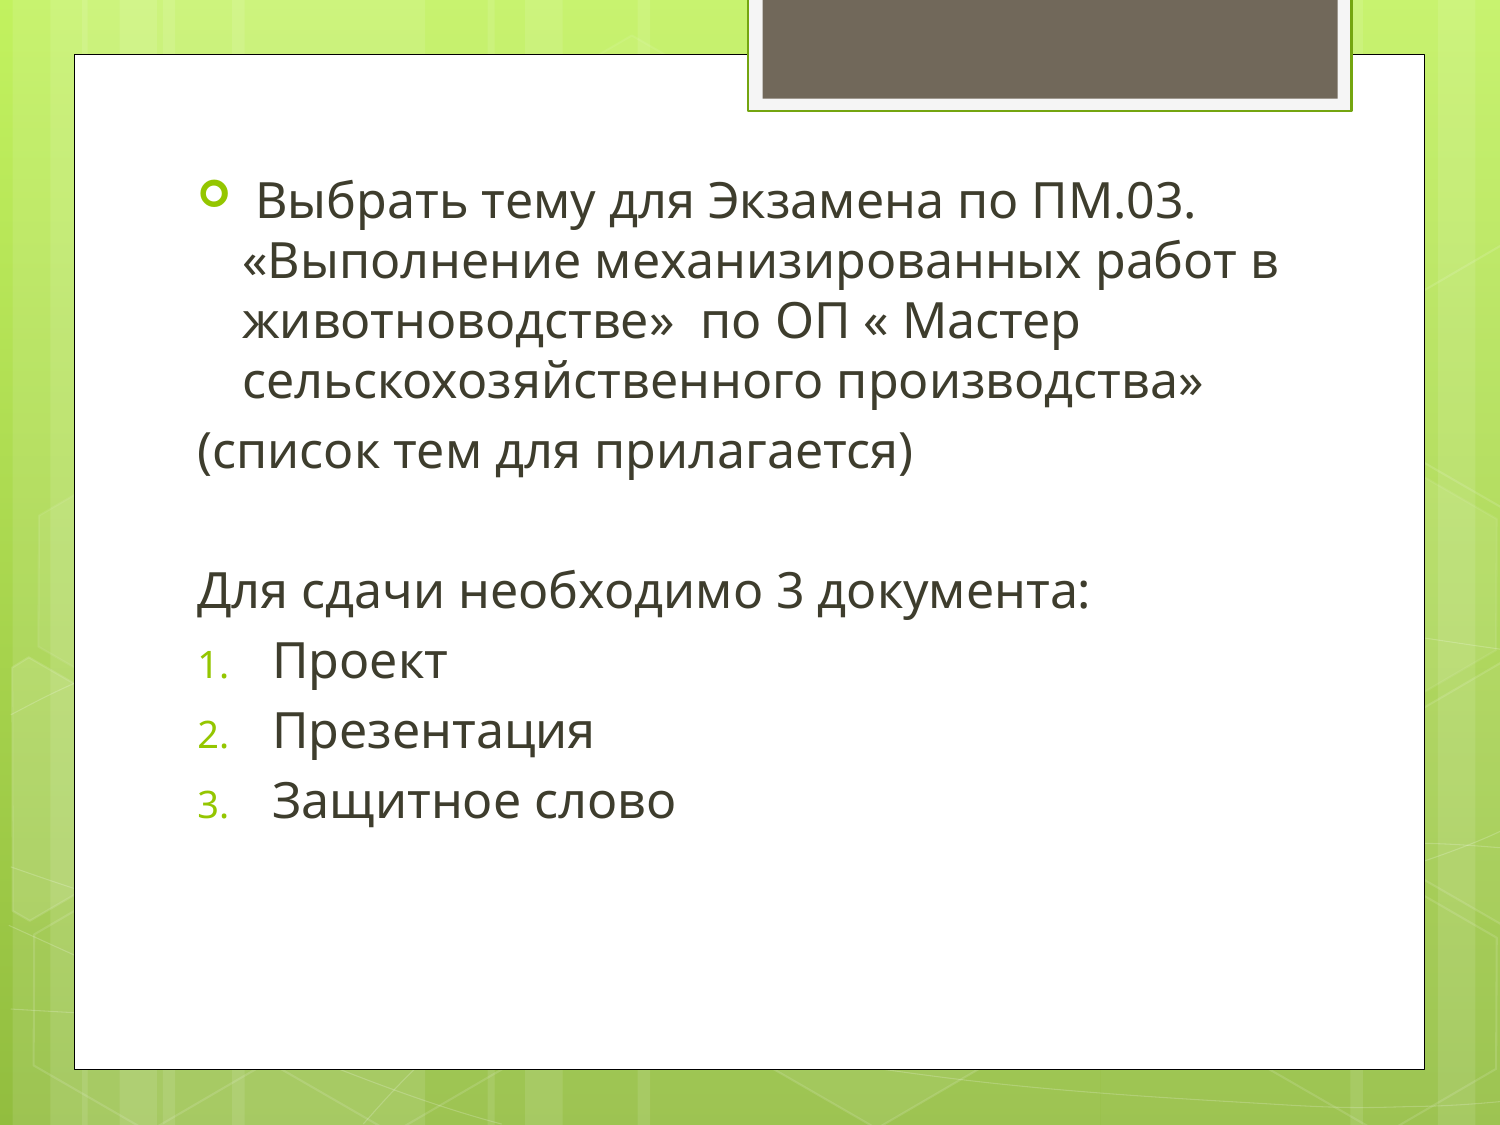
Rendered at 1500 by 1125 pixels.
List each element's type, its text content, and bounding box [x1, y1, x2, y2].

list Выбрать тему для Экзамена по ПМ.03. «Выполнение механизированных работ в животноводстве» по ОП « Мастер сельскохозяйственного производства» (список тем для прилагается) Для сдачи необходимо 3 документа: Проект Презентация Защитное слово [171, 160, 1377, 1047]
